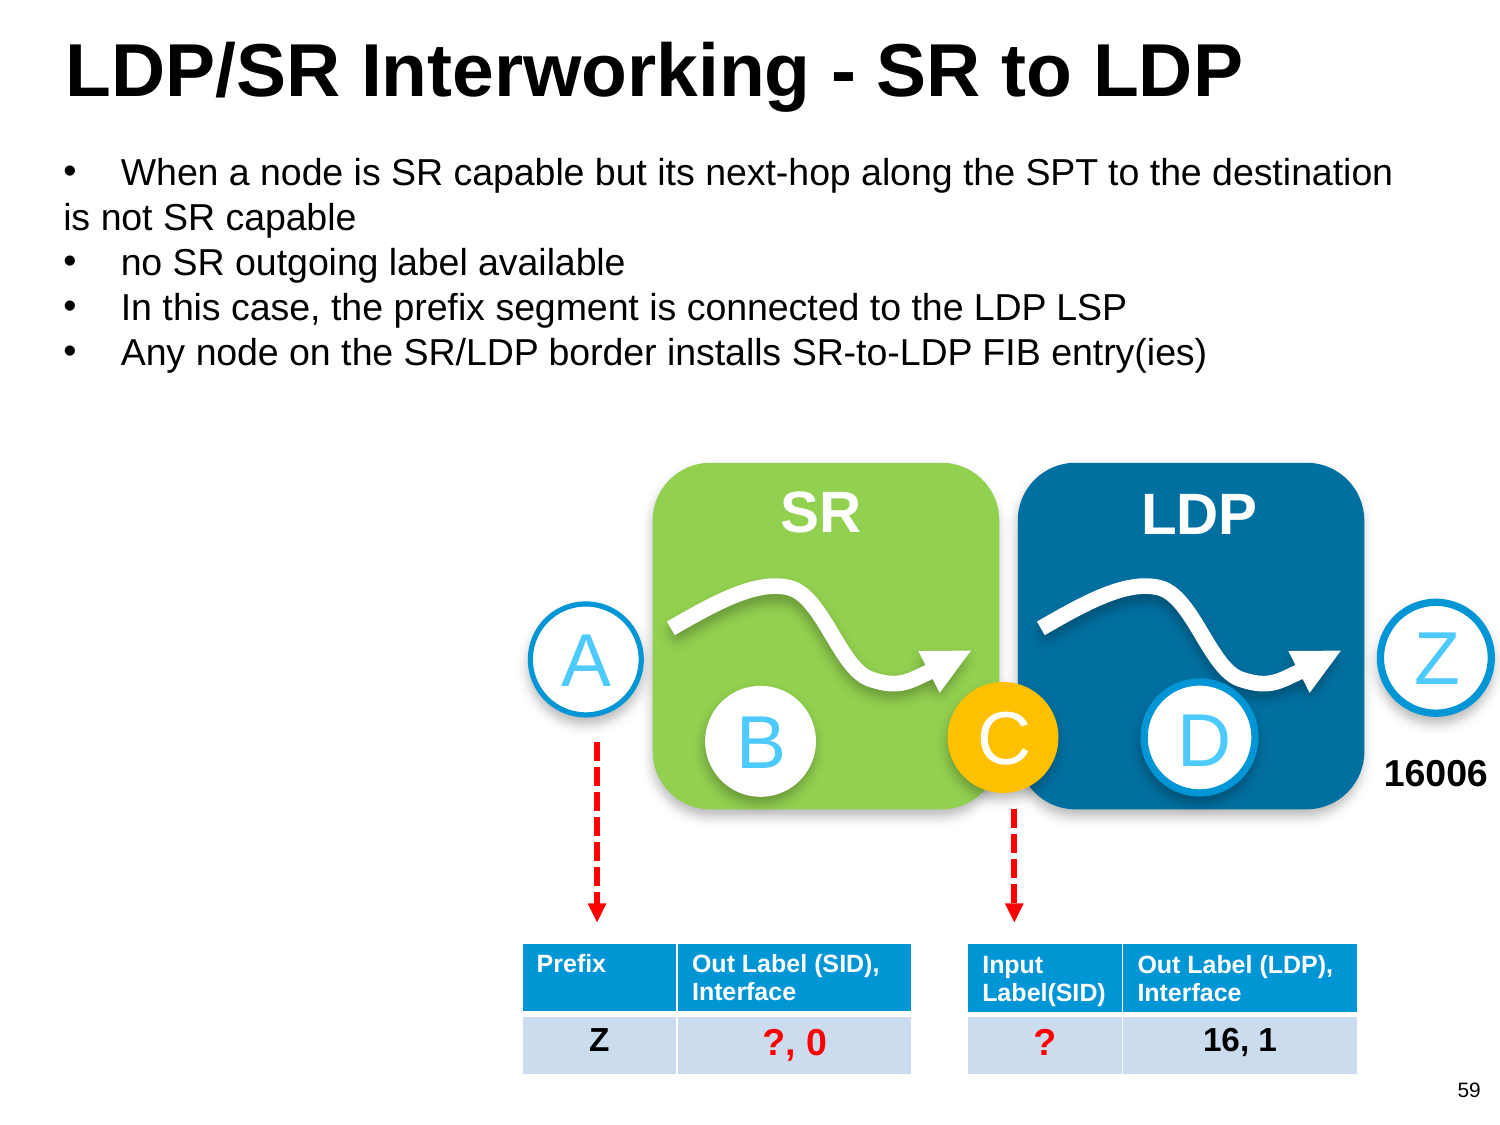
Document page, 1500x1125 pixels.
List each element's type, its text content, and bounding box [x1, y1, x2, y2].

table_cell ?, 0 [678, 1017, 911, 1074]
text_box LDP/SR Interworking - SR to LDP [51, 31, 1461, 170]
text_box [1015, 460, 1367, 812]
table_header Input Label(SID) [968, 944, 1122, 1012]
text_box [1143, 681, 1265, 794]
text_box [669, 584, 971, 685]
text_box LDP [1126, 468, 1273, 554]
text_box [1039, 584, 1341, 684]
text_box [702, 685, 822, 798]
table_header Out Label (SID), Interface [678, 944, 911, 1011]
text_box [944, 681, 1064, 794]
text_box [527, 603, 647, 716]
text_box 16006 [1360, 741, 1500, 892]
table_cell ? [968, 1017, 1122, 1074]
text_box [1377, 602, 1497, 714]
table_header Prefix [523, 944, 676, 1011]
table_header Out Label (LDP), Interface [1123, 944, 1357, 1012]
table_cell Z [523, 1017, 676, 1074]
table_cell 16, 1 [1123, 1017, 1357, 1074]
text_box SR [766, 466, 877, 552]
text_box When a node is SR capable but its next-hop along the SPT to the destination is not SR capable no SR outgoing label available In this case, the prefix segment is connected to the LDP LSP Any node on the SR/LDP border installs SR-to-LDP FIB entry(ies) [48, 140, 799, 520]
text_box [650, 460, 1002, 812]
